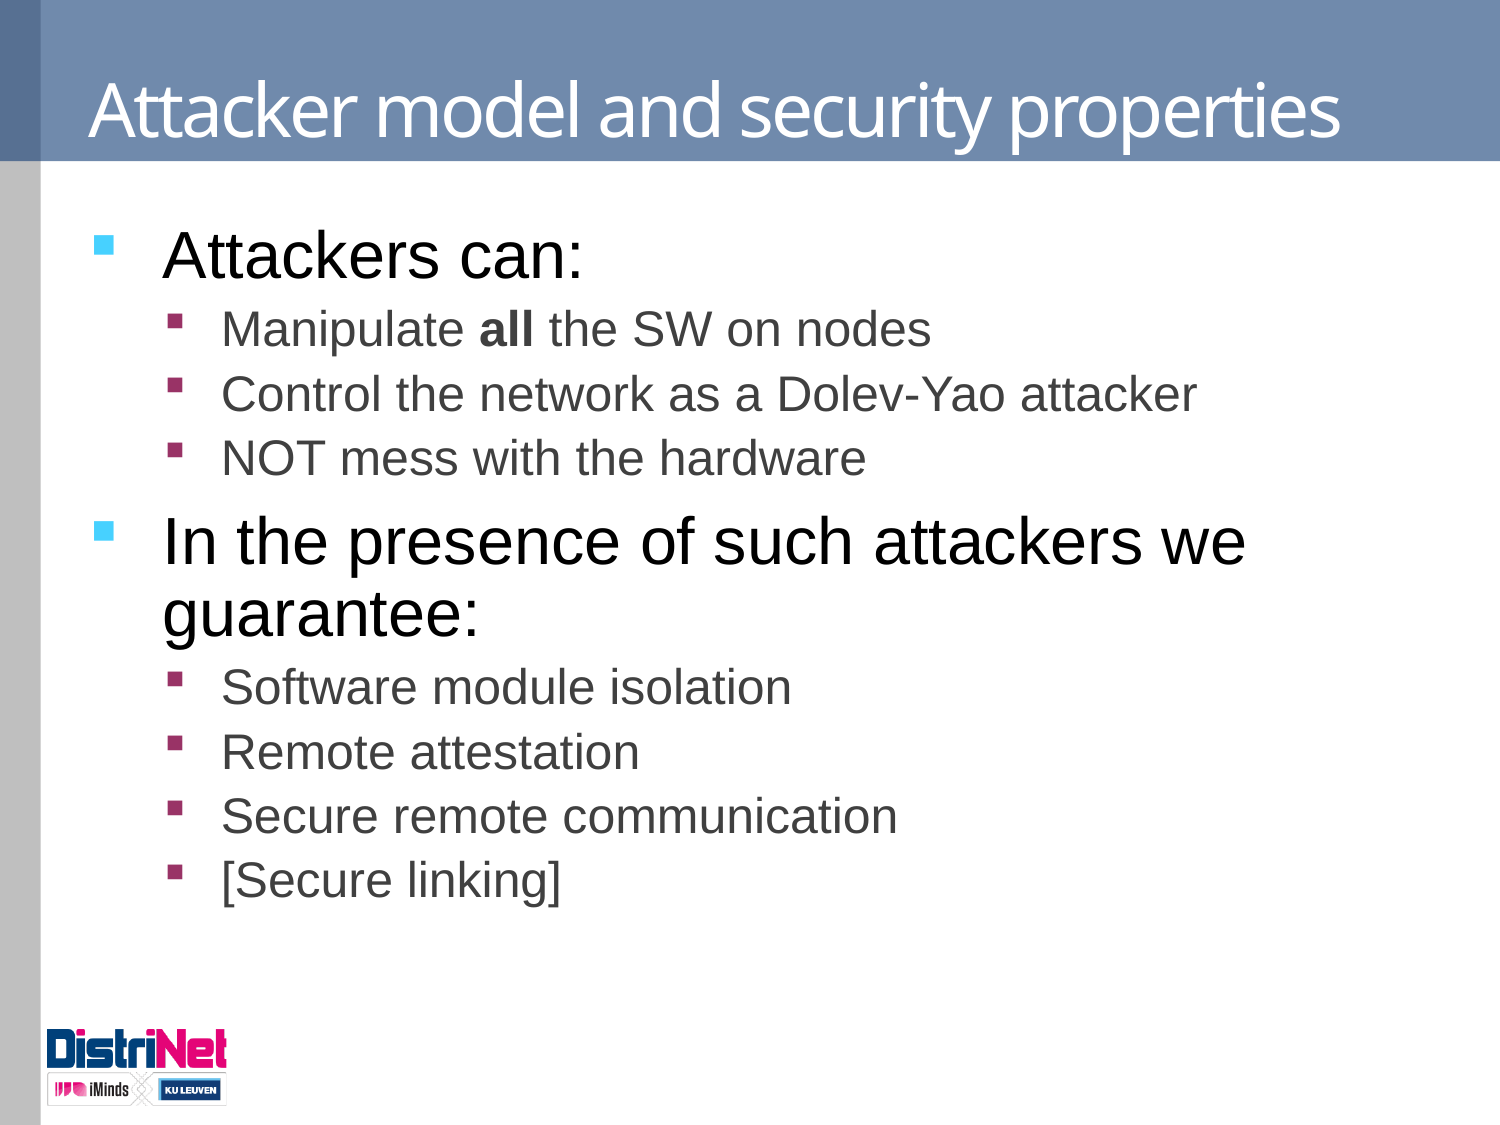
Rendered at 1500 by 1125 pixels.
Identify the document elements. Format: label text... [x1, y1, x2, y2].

title Attacker model and security properties [0, 0, 1500, 162]
picture [47, 1029, 227, 1106]
list Attackers can: Manipulate all the SW on nodes Control the network as a Dolev-Yao attacker NOT mess with the hardware In the presence of such attackers we guarantee: Software module isolation Remote attestation Secure remote communication [Secure linking] [88, 221, 1456, 948]
